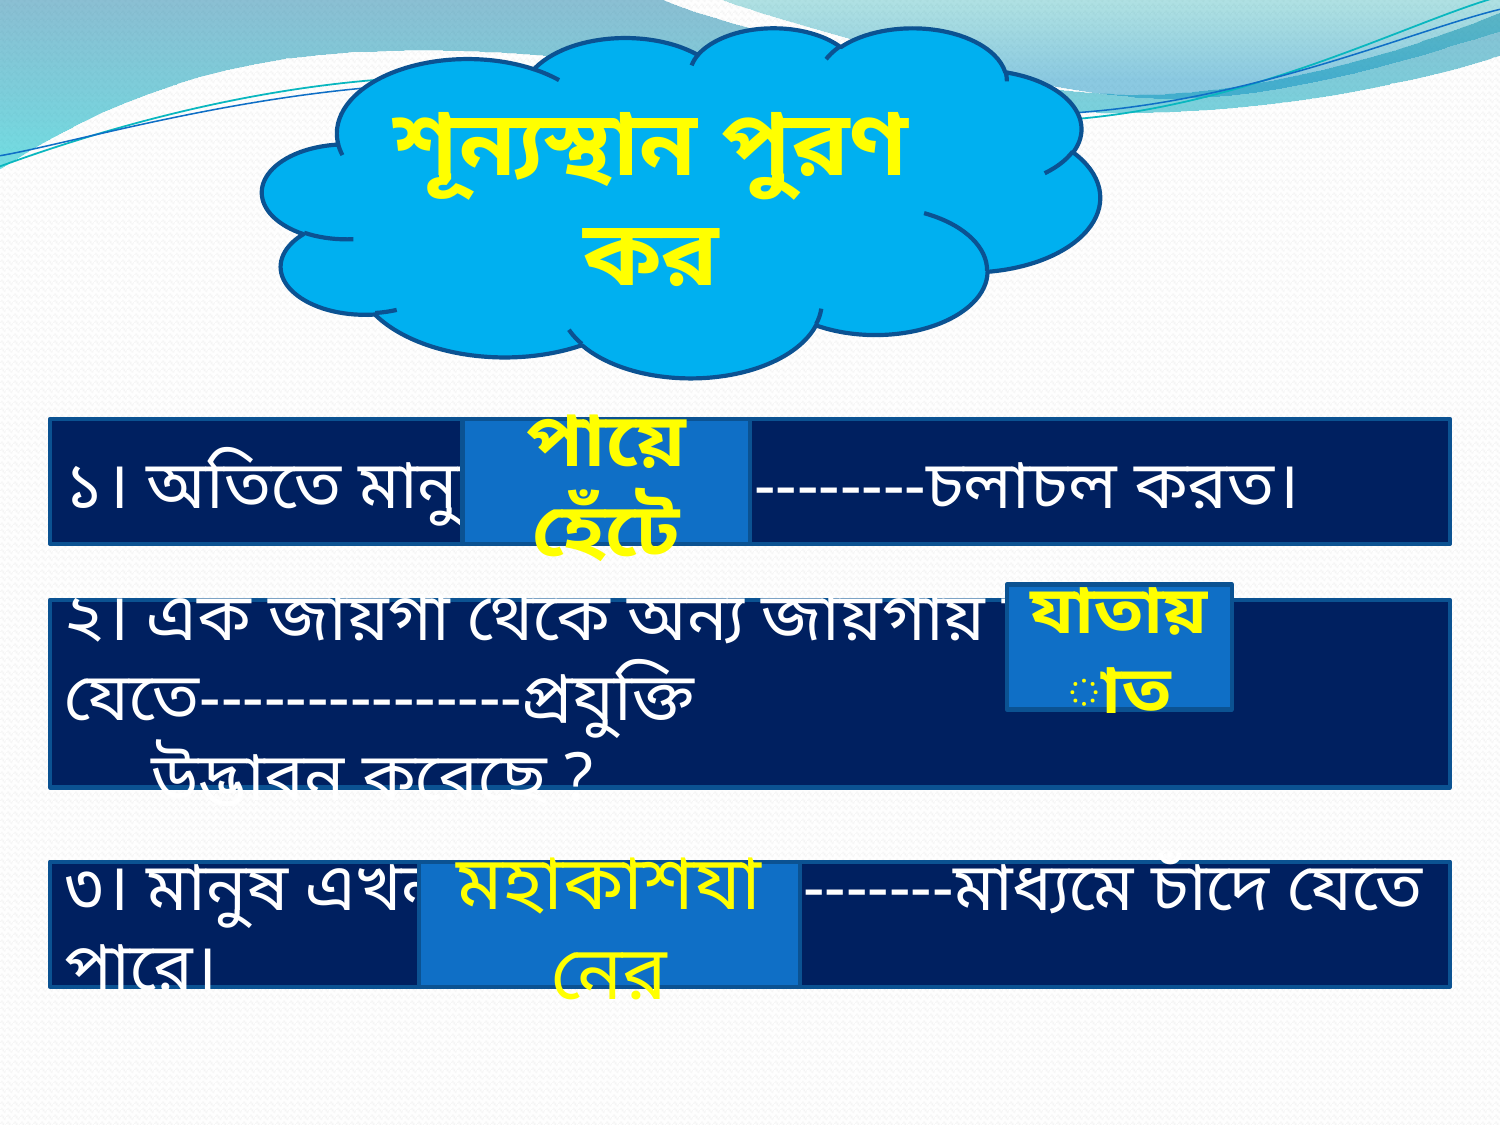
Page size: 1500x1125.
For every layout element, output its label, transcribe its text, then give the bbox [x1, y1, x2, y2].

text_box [49, 418, 1451, 987]
text_box শূন্যস্থান পুরণ কর [259, 26, 1103, 381]
